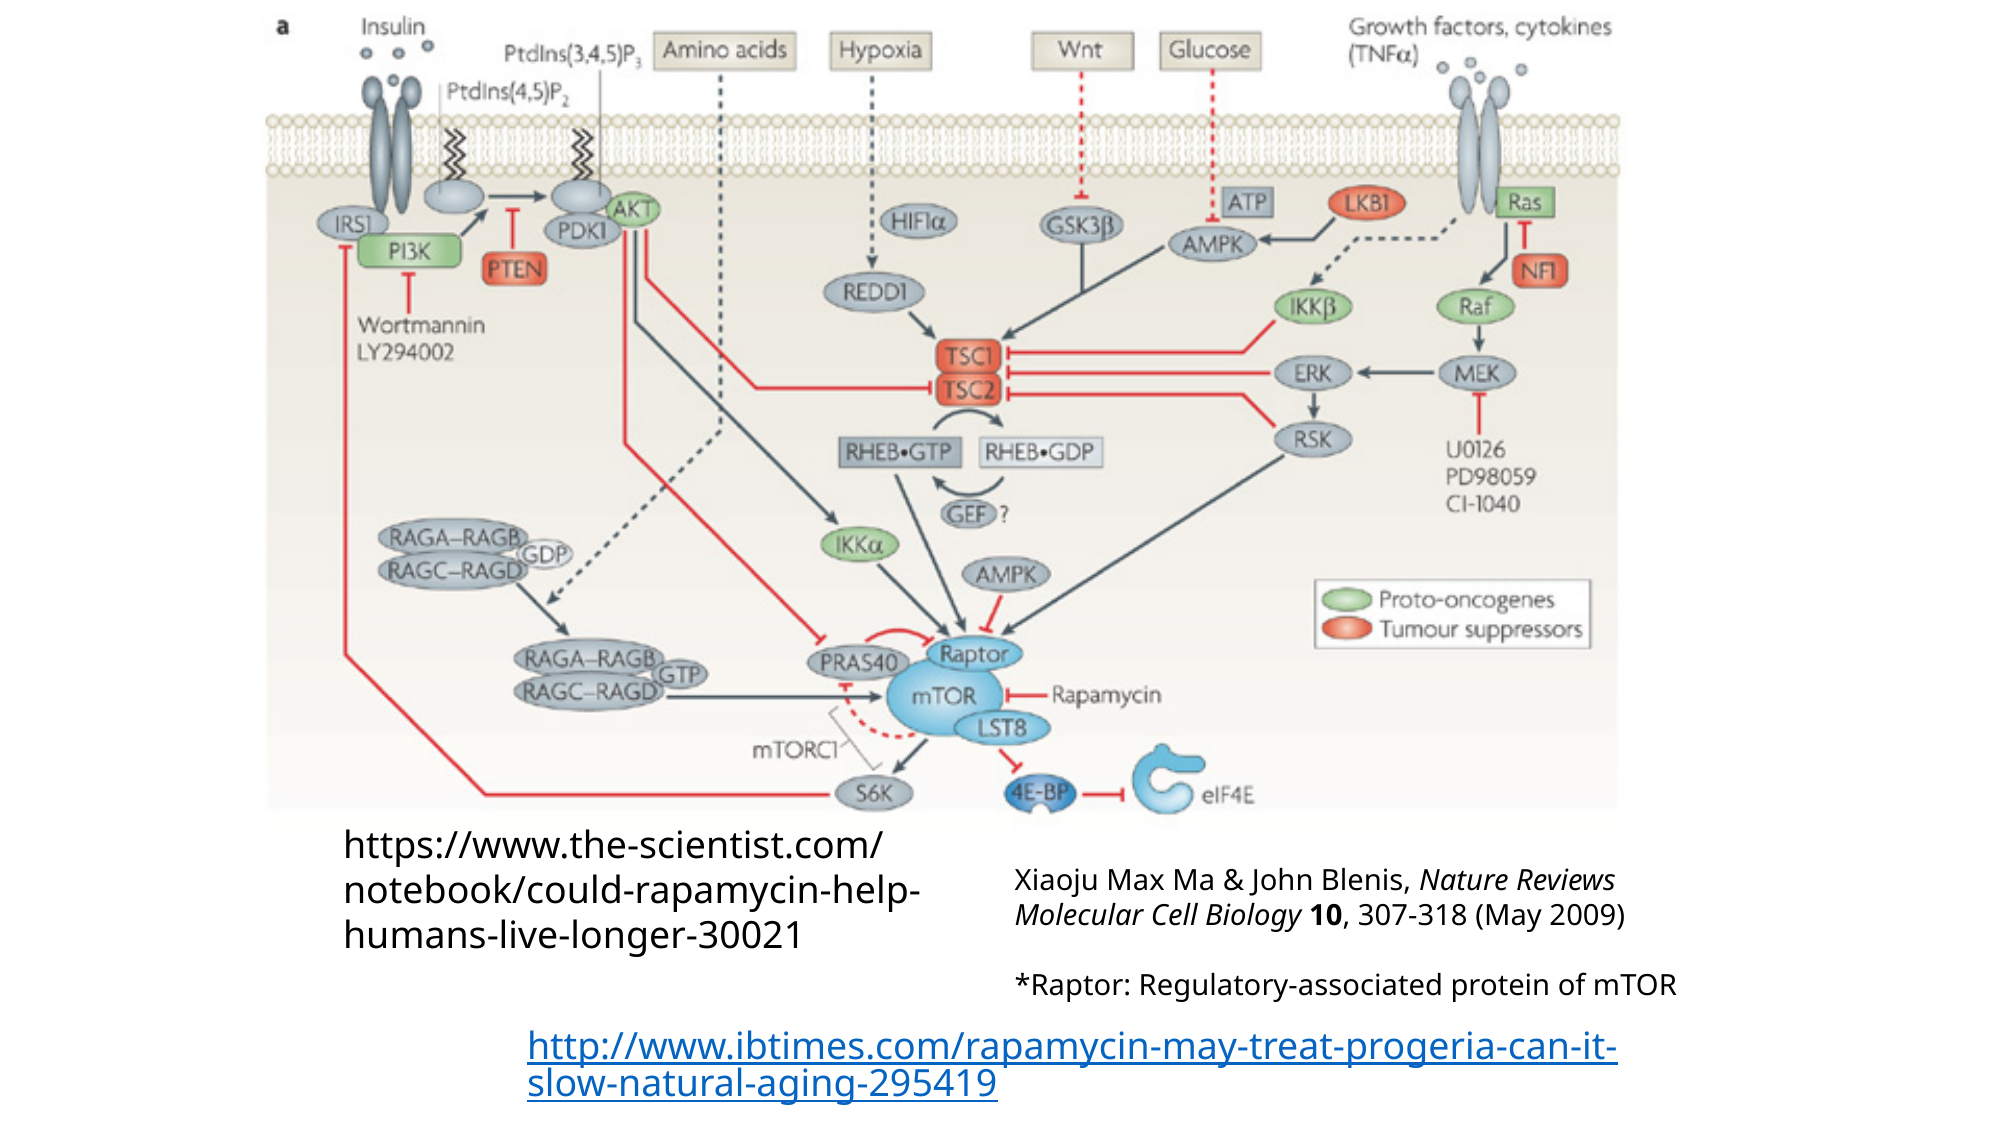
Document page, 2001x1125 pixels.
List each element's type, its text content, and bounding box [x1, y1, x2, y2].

text_box https://www.the-scientist.com/notebook/could-rapamycin-help-humans-live-longer-30021 [328, 844, 1079, 963]
text_box http://www.ibtimes.com/rapamycin-may-treat-progeria-can-it-slow-natural-aging-295419 [512, 1014, 1638, 1081]
text_box Xiaoju Max Ma & John Blenis, Nature Reviews Molecular Cell Biology 10, 307-318 (May 2009) *Raptor: Regulatory-associated protein of mTOR [999, 853, 1750, 1009]
picture [262, 12, 1627, 844]
